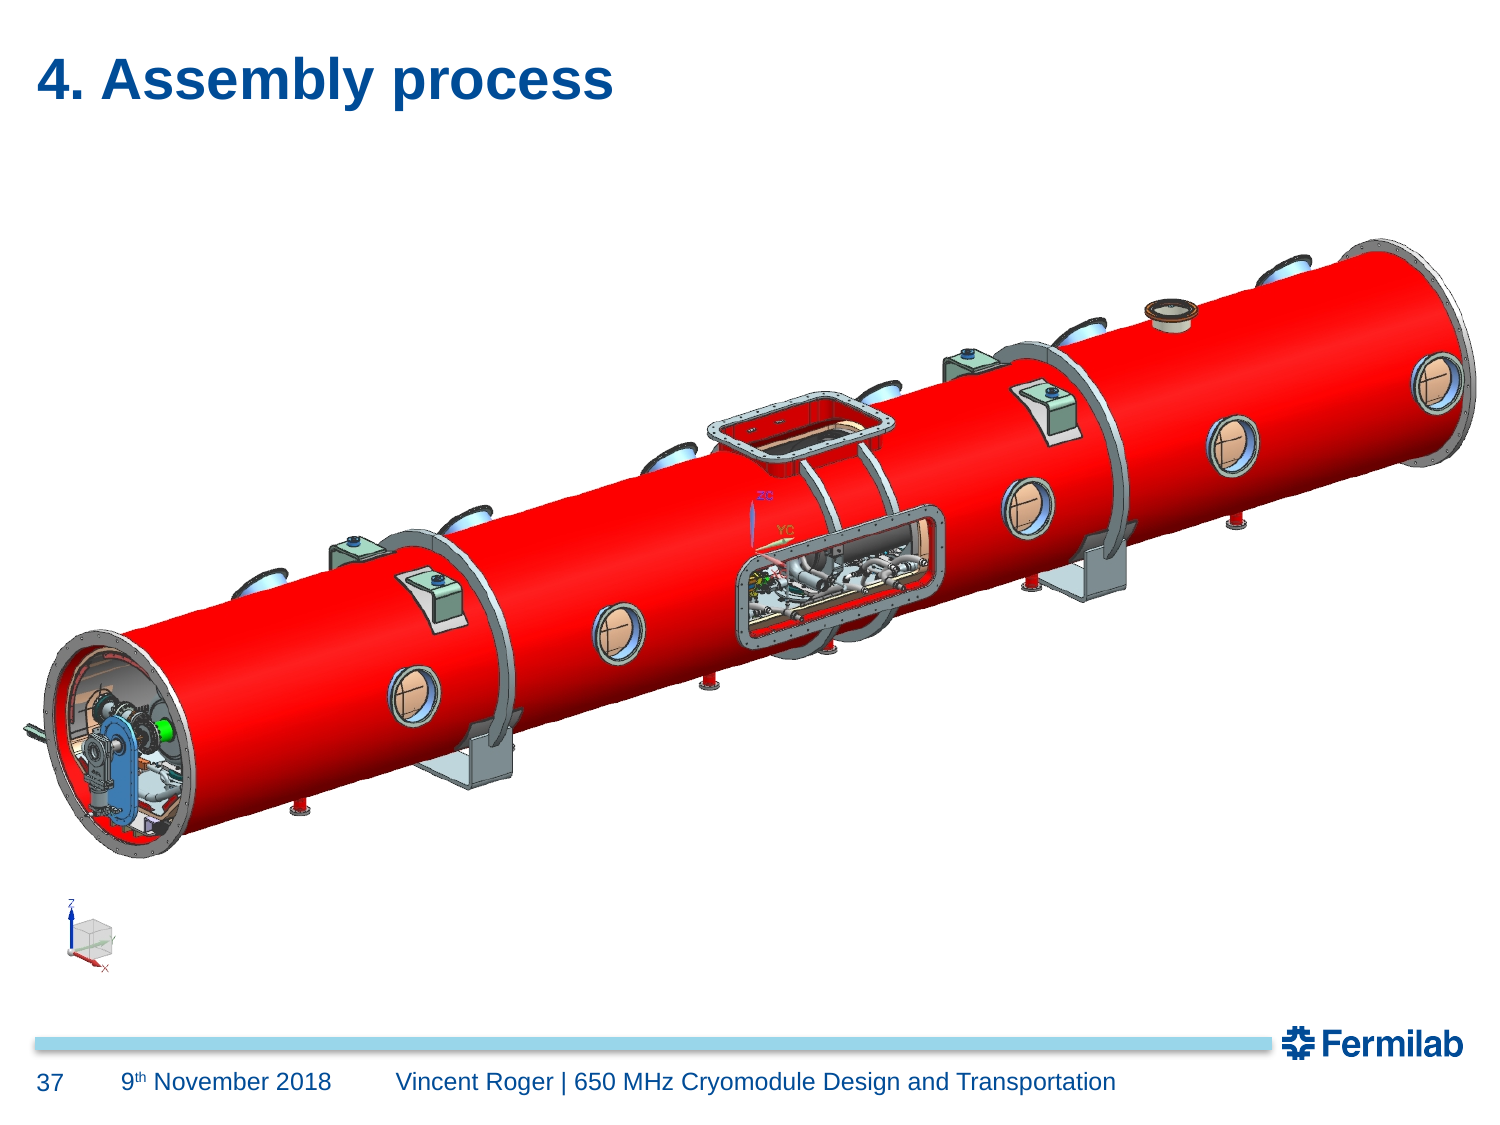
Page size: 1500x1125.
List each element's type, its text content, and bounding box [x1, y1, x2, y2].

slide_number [120, 1065, 358, 1106]
title 4. Assembly process [37, 41, 1463, 99]
picture [1282, 1026, 1463, 1060]
footer Vincent Roger | 650 MHz Cryomodule Design and Transportation [395, 1065, 1214, 1105]
picture [0, 100, 1500, 1025]
slide_number 37 [36, 1066, 105, 1106]
